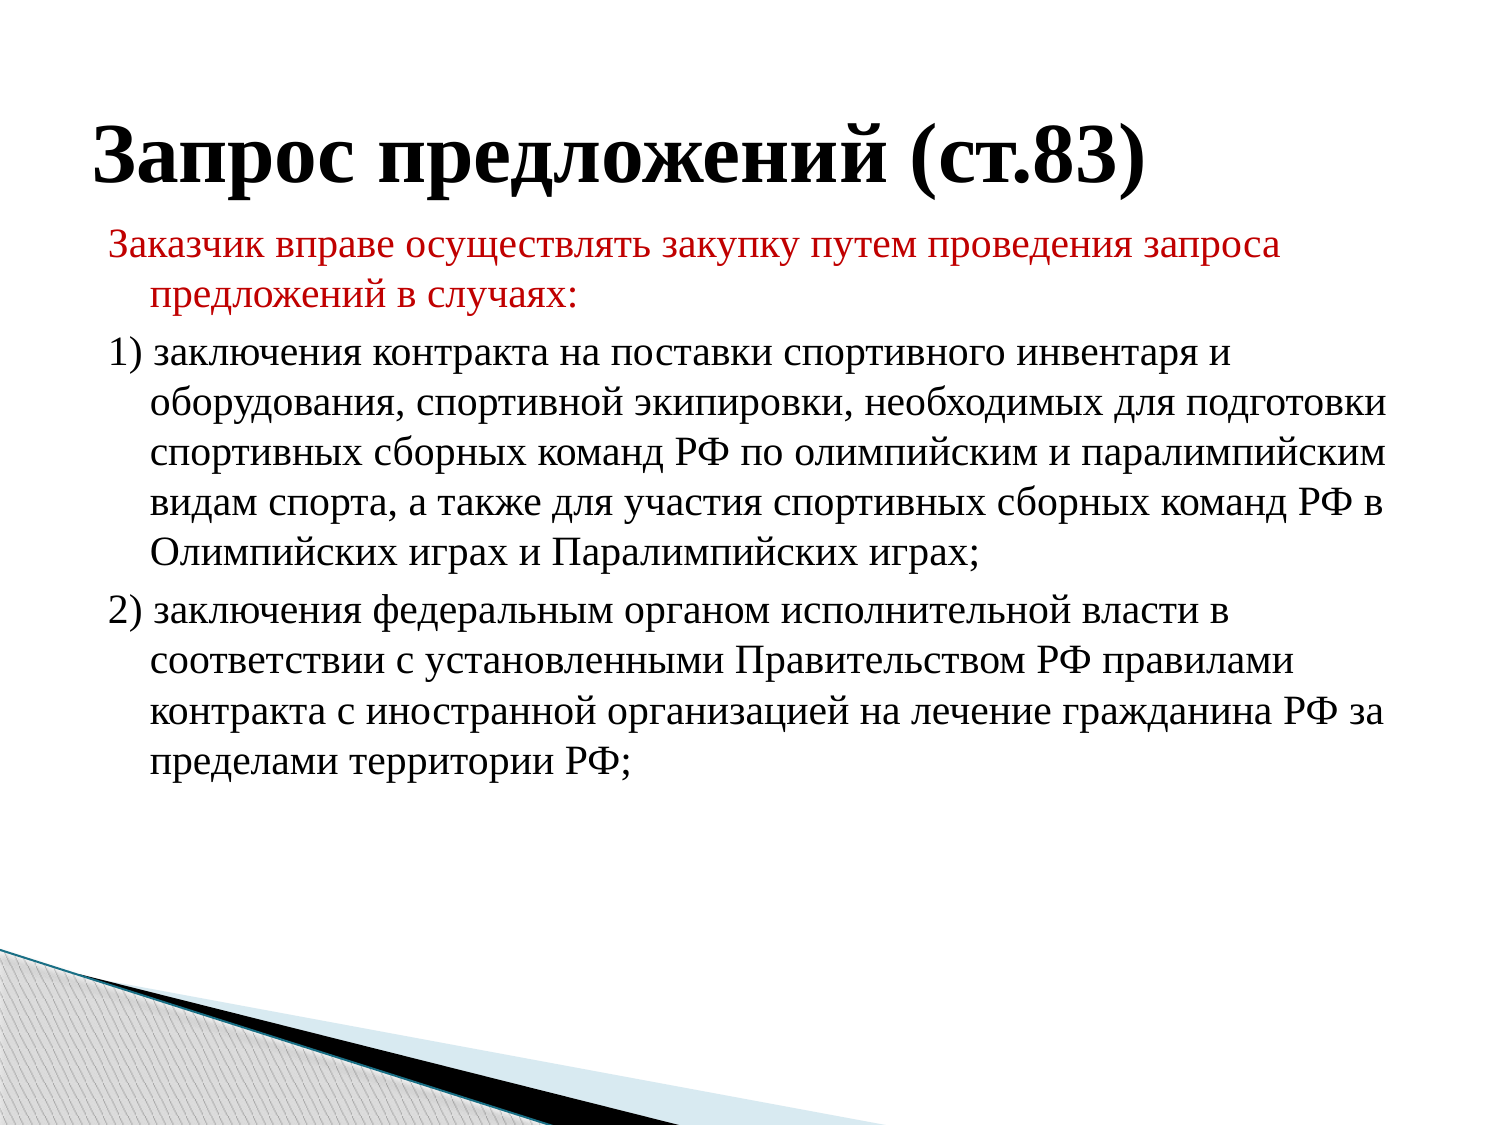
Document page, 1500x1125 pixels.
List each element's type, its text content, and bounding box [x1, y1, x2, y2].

list Заказчик вправе осуществлять закупку путем проведения запроса предложений в случаях: 1) заключения контракта на поставки спортивного инвентаря и оборудования, спортивной экипировки, необходимых для подготовки спортивных сборных команд РФ по олимпийским и паралимпийским видам спорта, а также для участия спортивных сборных команд РФ в Олимпийских играх и Паралимпийских играх; 2) заключения федеральным органом исполнительной власти в соответствии с установленными Правительством РФ правилами контракта с иностранной организацией на лечение гражданина РФ за пределами территории РФ; [75, 208, 1425, 986]
title Запрос предложений (ст.83) [76, 54, 1427, 243]
